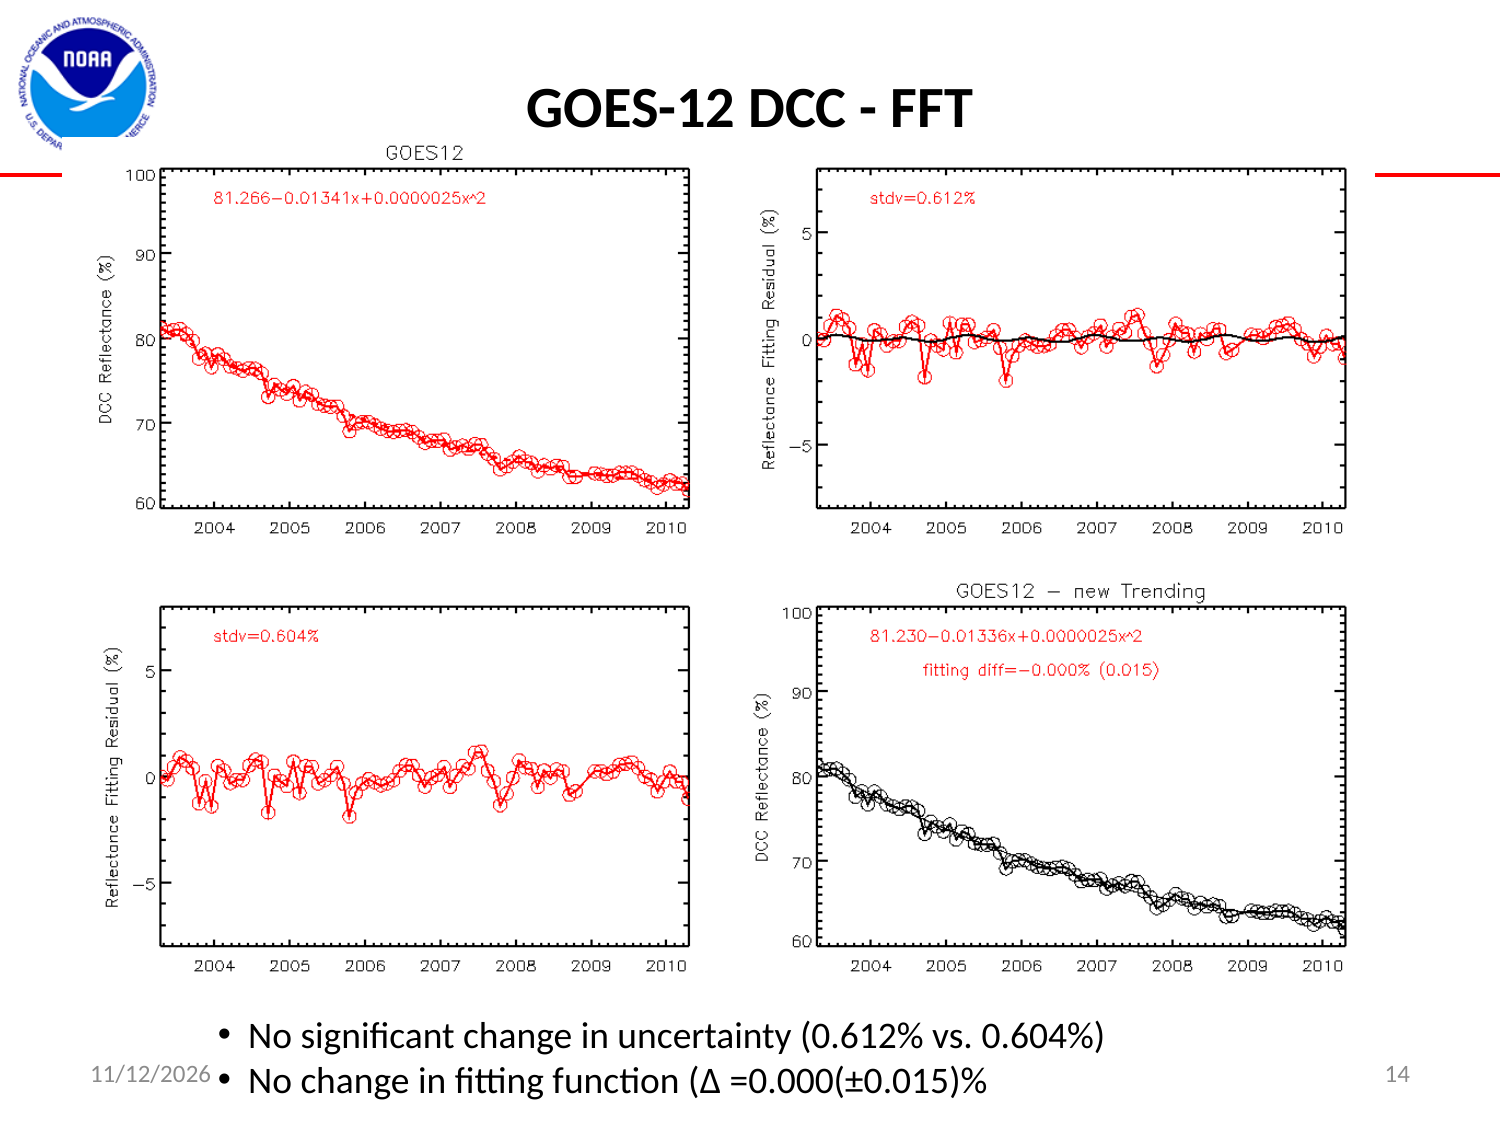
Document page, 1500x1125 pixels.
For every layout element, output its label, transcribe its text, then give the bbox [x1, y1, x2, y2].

slide_number 14 [1121, 1042, 1425, 1103]
text_box No significant change in uncertainty (0.612% vs. 0.604%) No change in fitting function (Δ =0.000(±0.015)% [203, 1022, 1121, 1109]
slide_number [75, 1042, 203, 1103]
picture [0, 0, 1376, 1013]
title GOES-12 DCC - FFT [75, 45, 1425, 163]
